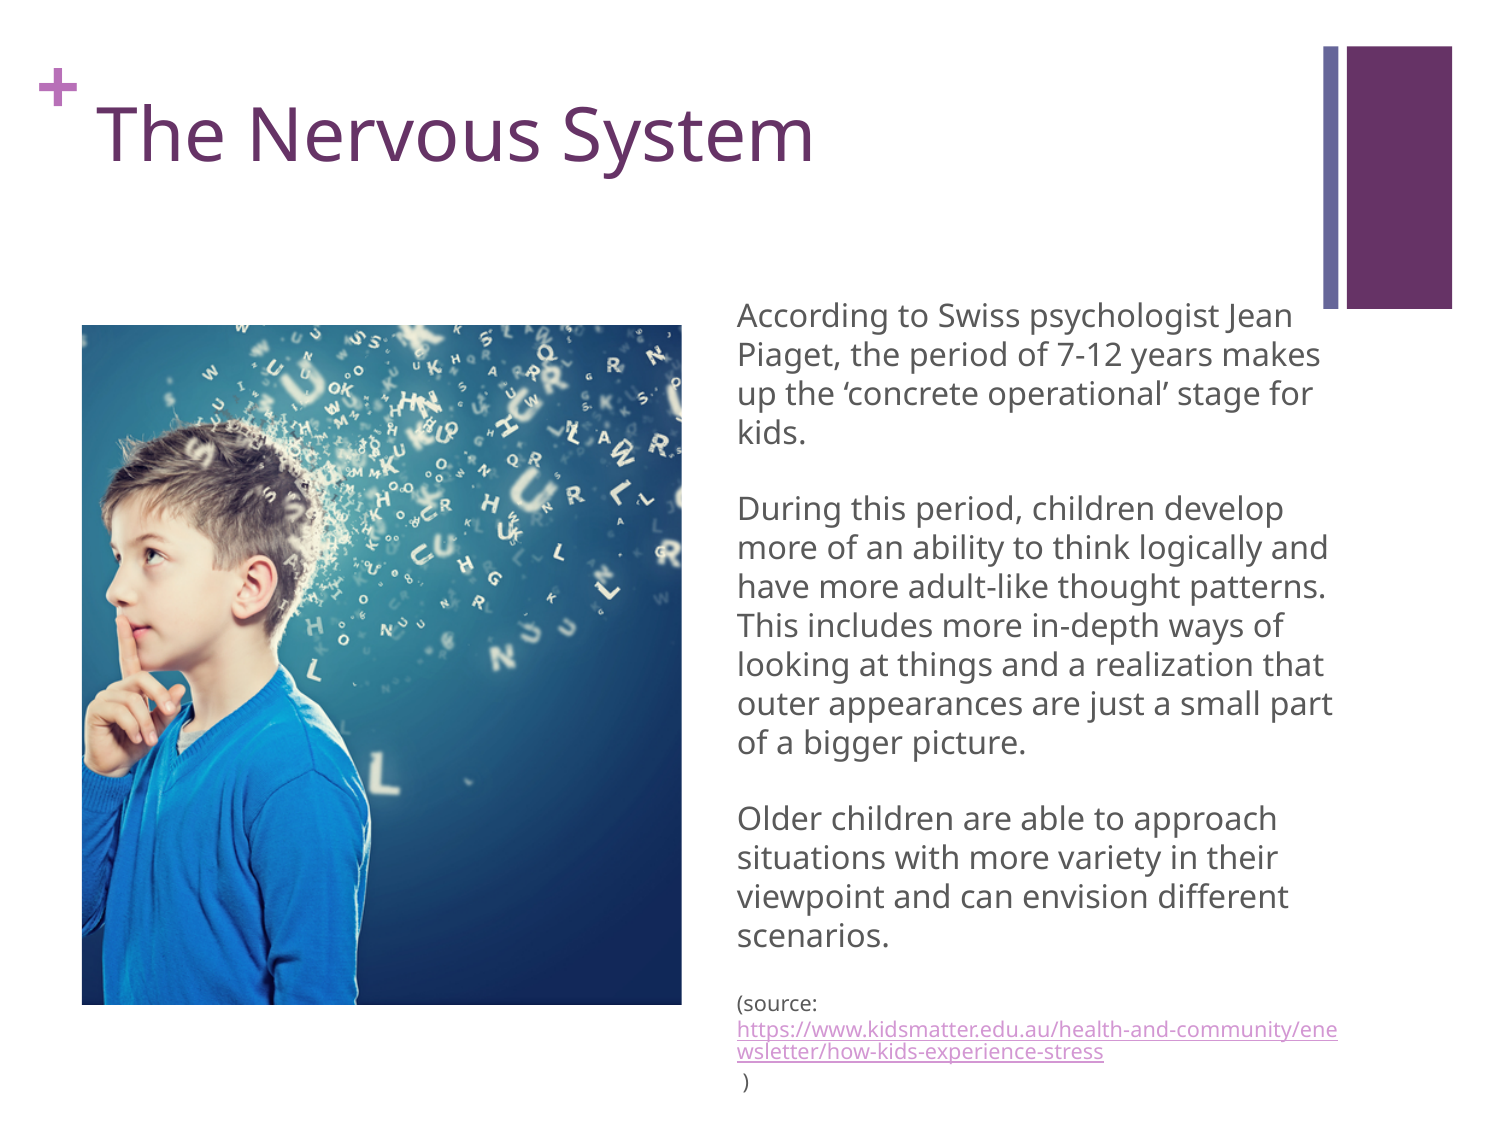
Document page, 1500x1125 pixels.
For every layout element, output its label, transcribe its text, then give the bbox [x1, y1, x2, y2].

list According to Swiss psychologist Jean Piaget, the period of 7-12 years makes up the ‘concrete operational’ stage for kids. During this period, children develop more of an ability to think logically and have more adult-like thought patterns. This includes more in-depth ways of looking at things and a realization that outer appearances are just a small part of a bigger picture. Older children are able to approach situations with more variety in their viewpoint and can envision different scenarios. (source: https://www.kidsmatter.edu.au/health-and-community/enewsletter/how-kids-experience-stress ) [721, 287, 1363, 1088]
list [81, 325, 683, 1006]
title The Nervous System [81, 79, 1322, 263]
